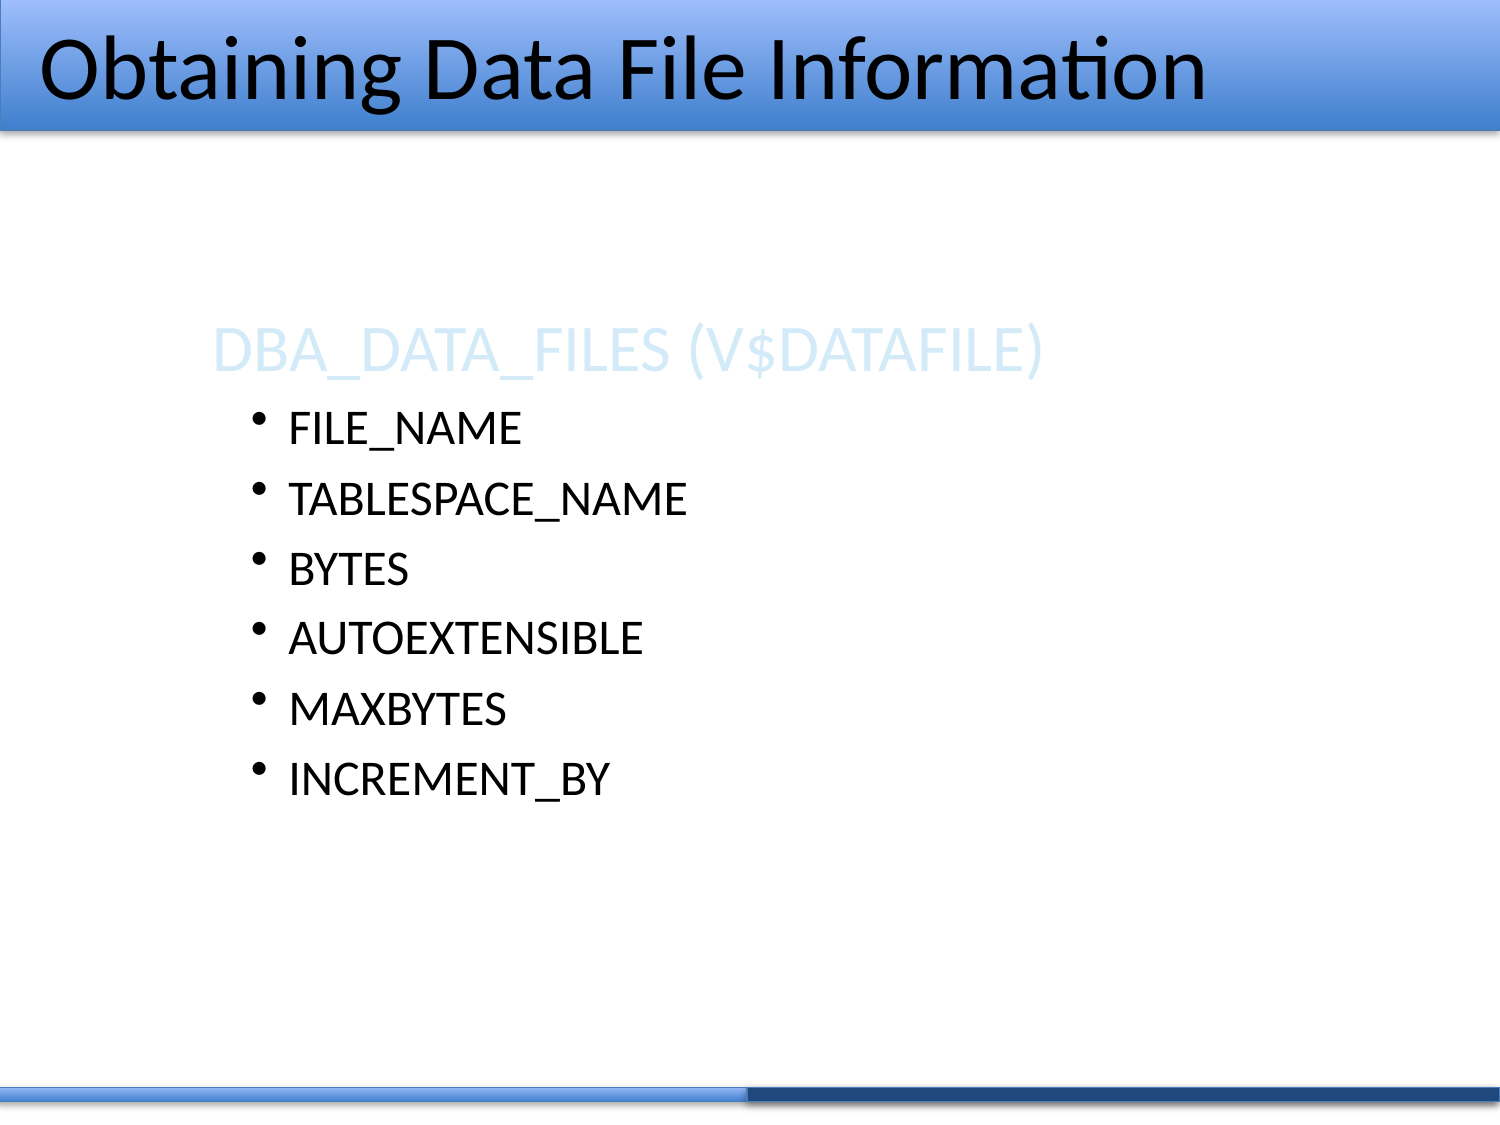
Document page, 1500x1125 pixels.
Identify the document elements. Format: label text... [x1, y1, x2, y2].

list DBA_DATA_FILES (V$DATAFILE) FILE_NAME TABLESPACE_NAME BYTES AUTOEXTENSIBLE MAXBYTES INCREMENT_BY [141, 297, 1353, 930]
title Obtaining Data File Information [24, 0, 1319, 125]
